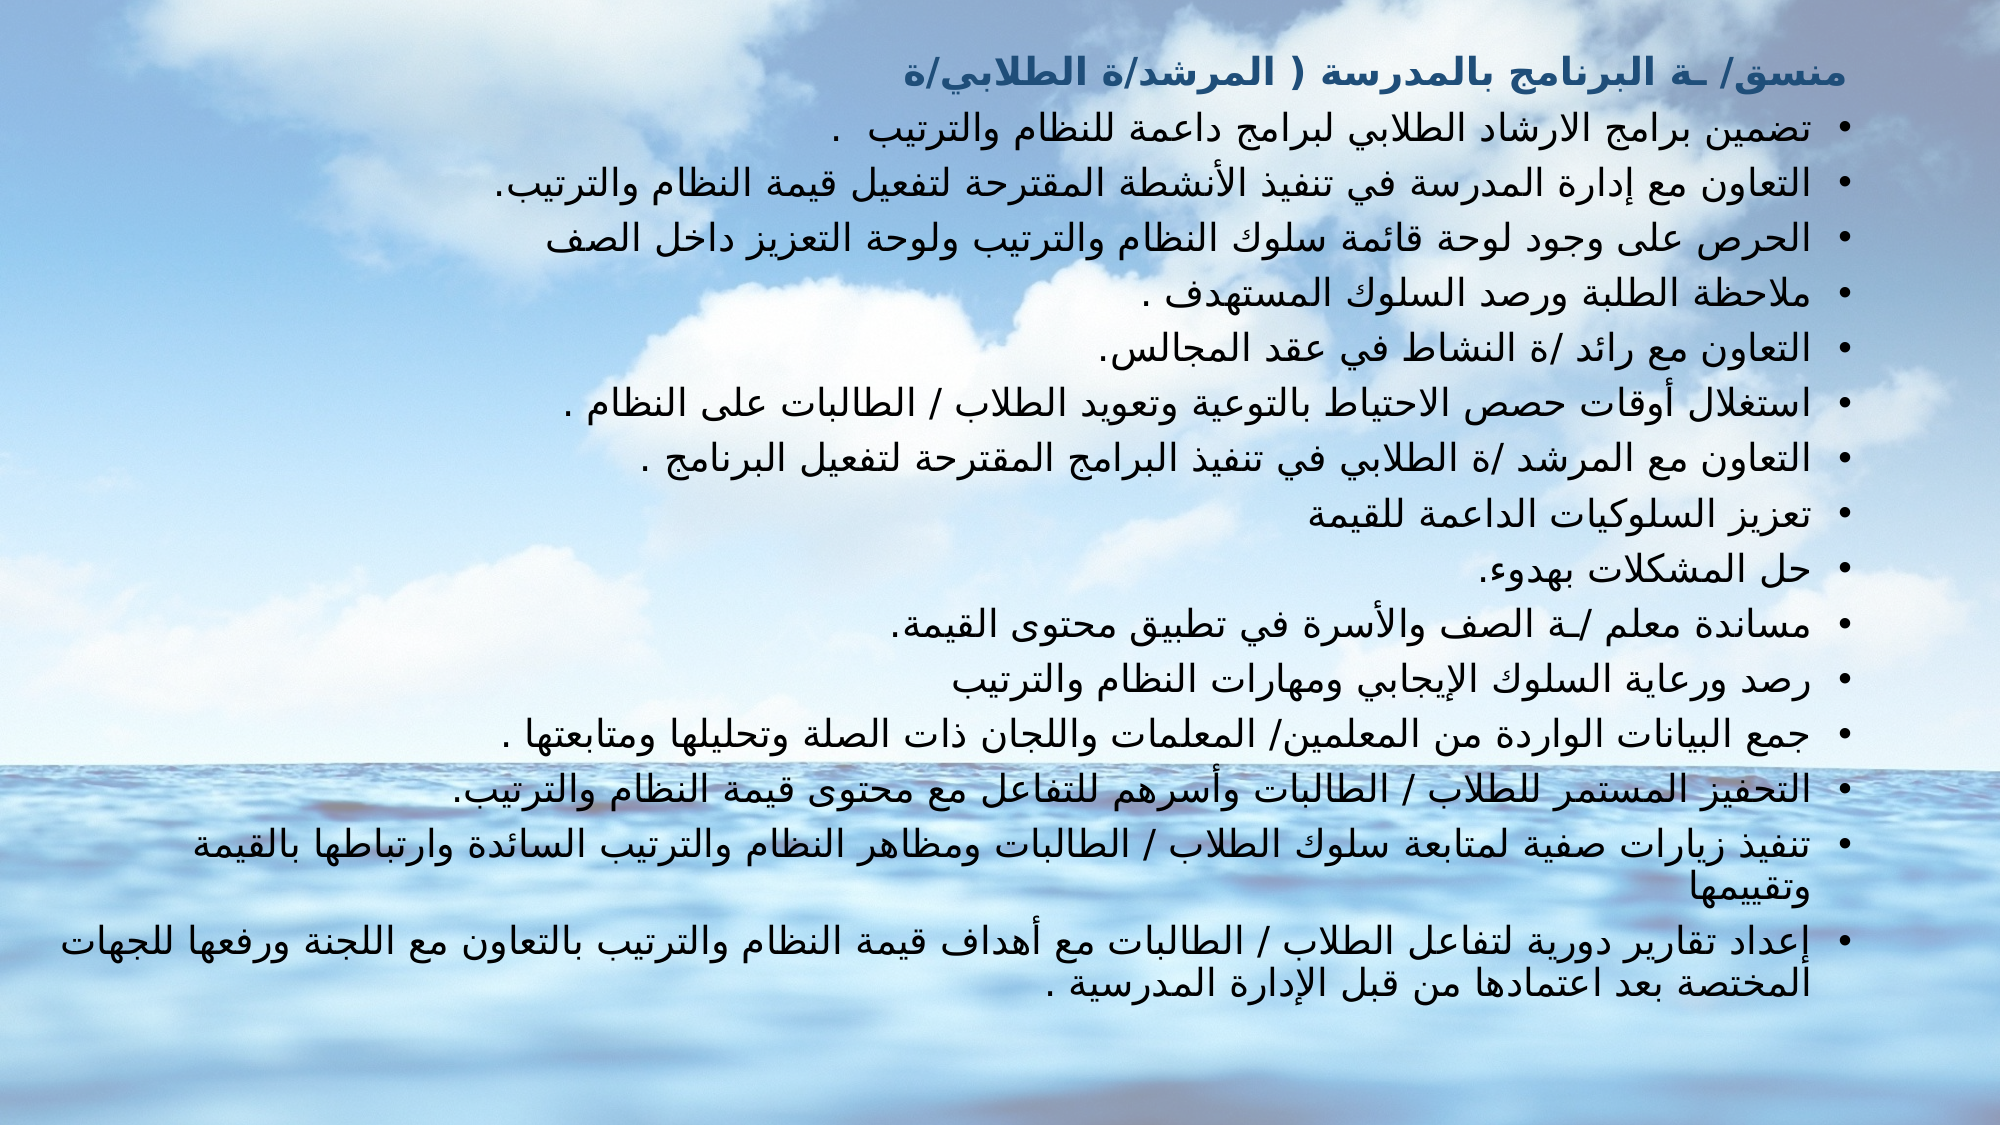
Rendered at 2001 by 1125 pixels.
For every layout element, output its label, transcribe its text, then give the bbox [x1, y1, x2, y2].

list منسق/ ـة البرنامج بالمدرسة ( المرشد/ة الطلابي/ة تضمين برامج الارشاد الطلابي لبرامج داعمة للنظام والترتيب . التعاون مع إدارة المدرسة في تنفيذ الأنشطة المقترحة لتفعيل قيمة النظام والترتيب. الحرص على وجود لوحة قائمة سلوك النظام والترتيب ولوحة التعزيز داخل الصف ملاحظة الطلبة ورصد السلوك المستهدف . التعاون مع رائد /ة النشاط في عقد المجالس. استغلال أوقات حصص الاحتياط بالتوعية وتعويد الطلاب / الطالبات على النظام . التعاون مع المرشد /ة الطلابي في تنفيذ البرامج المقترحة لتفعيل البرنامج . تعزيز السلوكيات الداعمة للقيمة حل المشكلات بهدوء. مساندة معلم /ـة الصف والأسرة في تطبيق محتوى القيمة. رصد ورعاية السلوك الإيجابي ومهارات النظام والترتيب جمع البيانات الواردة من المعلمين/ المعلمات واللجان ذات الصلة وتحليلها ومتابعتها . التحفيز المستمر للطلاب / الطالبات وأسرهم للتفاعل مع محتوى قيمة النظام والترتيب. تنفيذ زيارات صفية لمتابعة سلوك الطلاب / الطالبات ومظاهر النظام والترتيب السائدة وارتباطها بالقيمة وتقييمها إعداد تقارير دورية لتفاعل الطلاب / الطالبات مع أهداف قيمة النظام والترتيب بالتعاون مع اللجنة ورفعها للجهات المختصة بعد اعتمادها من قبل الإدارة المدرسية . [45, 45, 1863, 1014]
